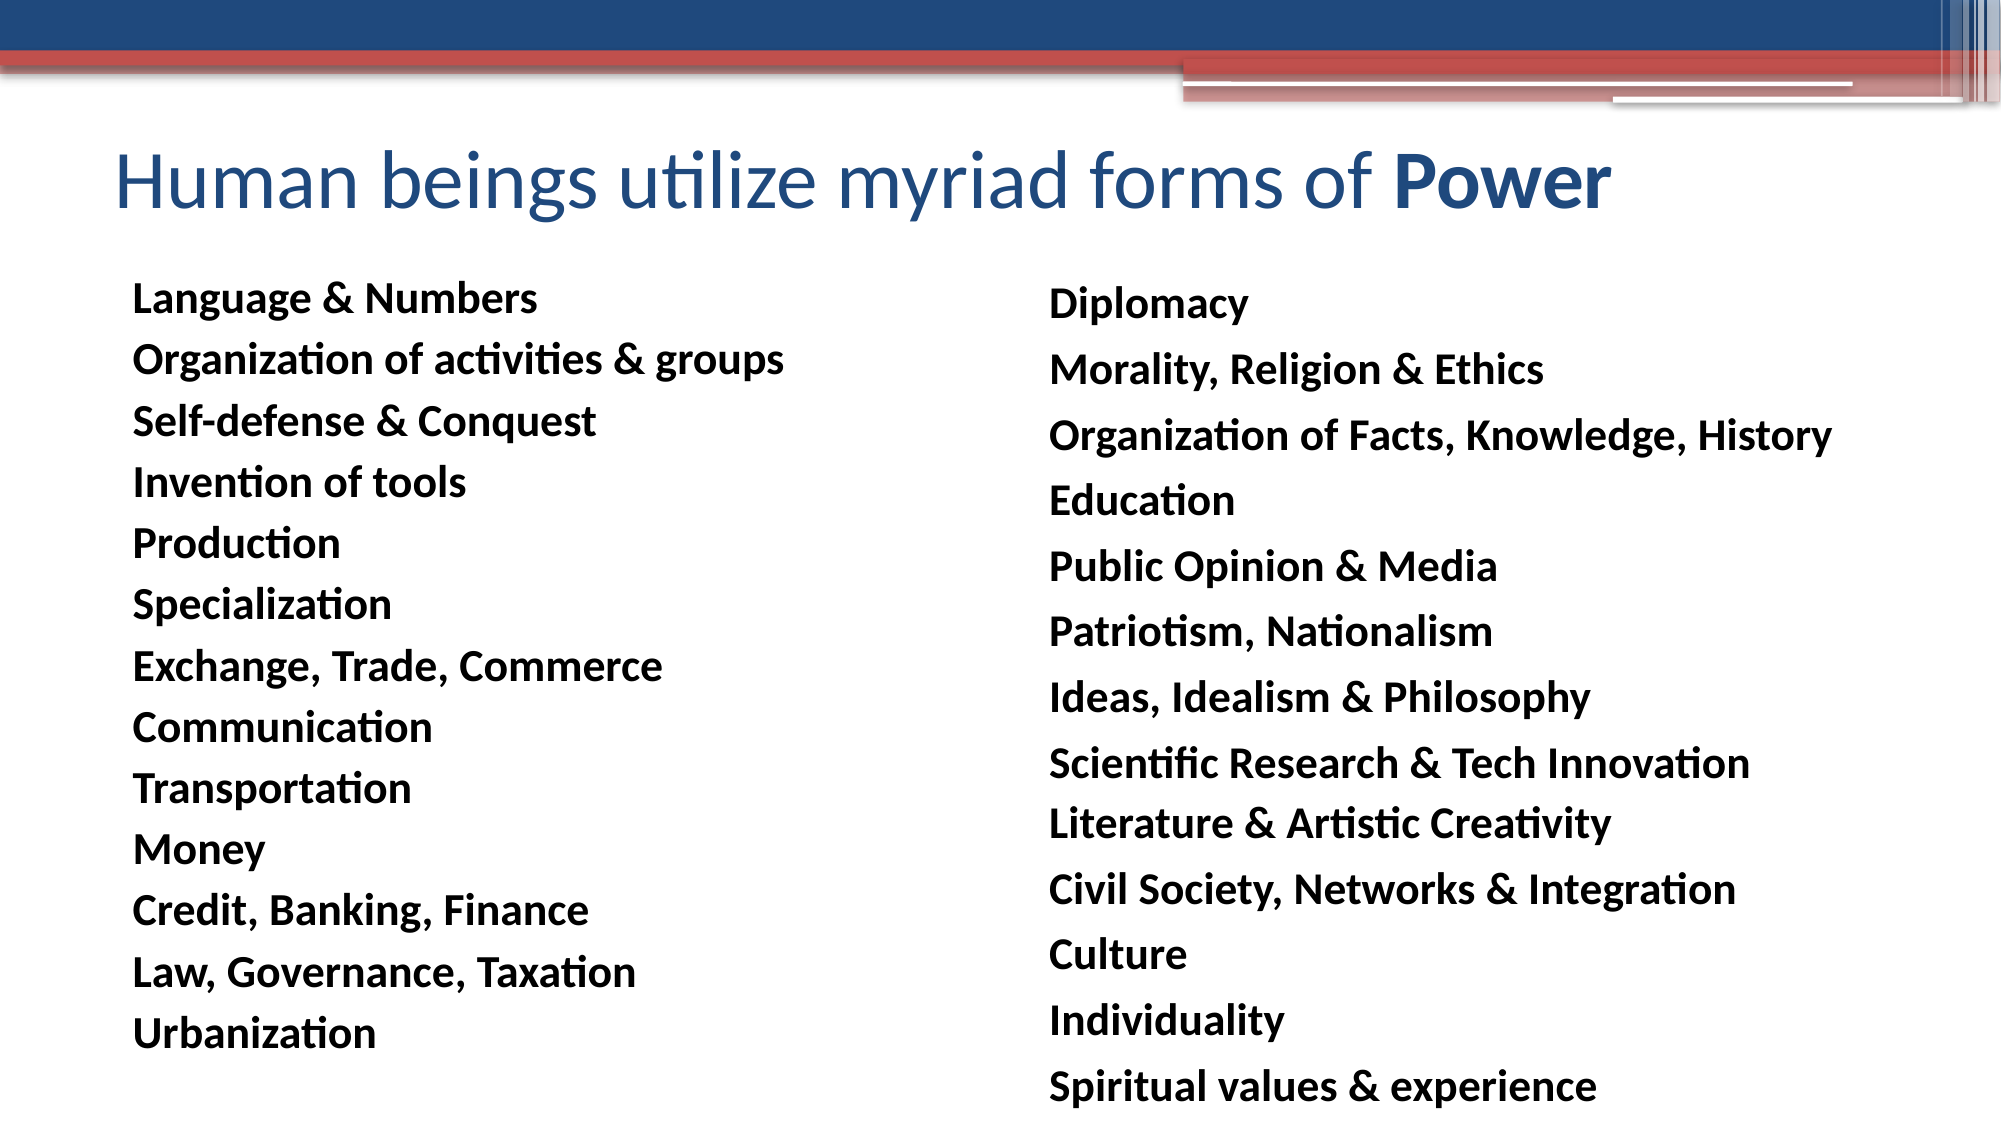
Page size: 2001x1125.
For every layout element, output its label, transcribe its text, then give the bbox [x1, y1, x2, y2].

list Diplomacy Morality, Religion & Ethics Organization of Facts, Knowledge, History Education Public Opinion & Media Patriotism, Nationalism Ideas, Idealism & Philosophy Scientific Research & Tech Innovation Literature & Artistic Creativity Civil Society, Networks & Integration Culture Individuality Spiritual values & experience [1016, 260, 1900, 1125]
title Human beings utilize myriad forms of Power [99, 87, 1900, 263]
list Language & Numbers Organization of activities & groups Self-defense & Conquest Invention of tools Production Specialization Exchange, Trade, Commerce Communication Transportation Money Credit, Banking, Finance Law, Governance, Taxation Urbanization [99, 260, 984, 1003]
